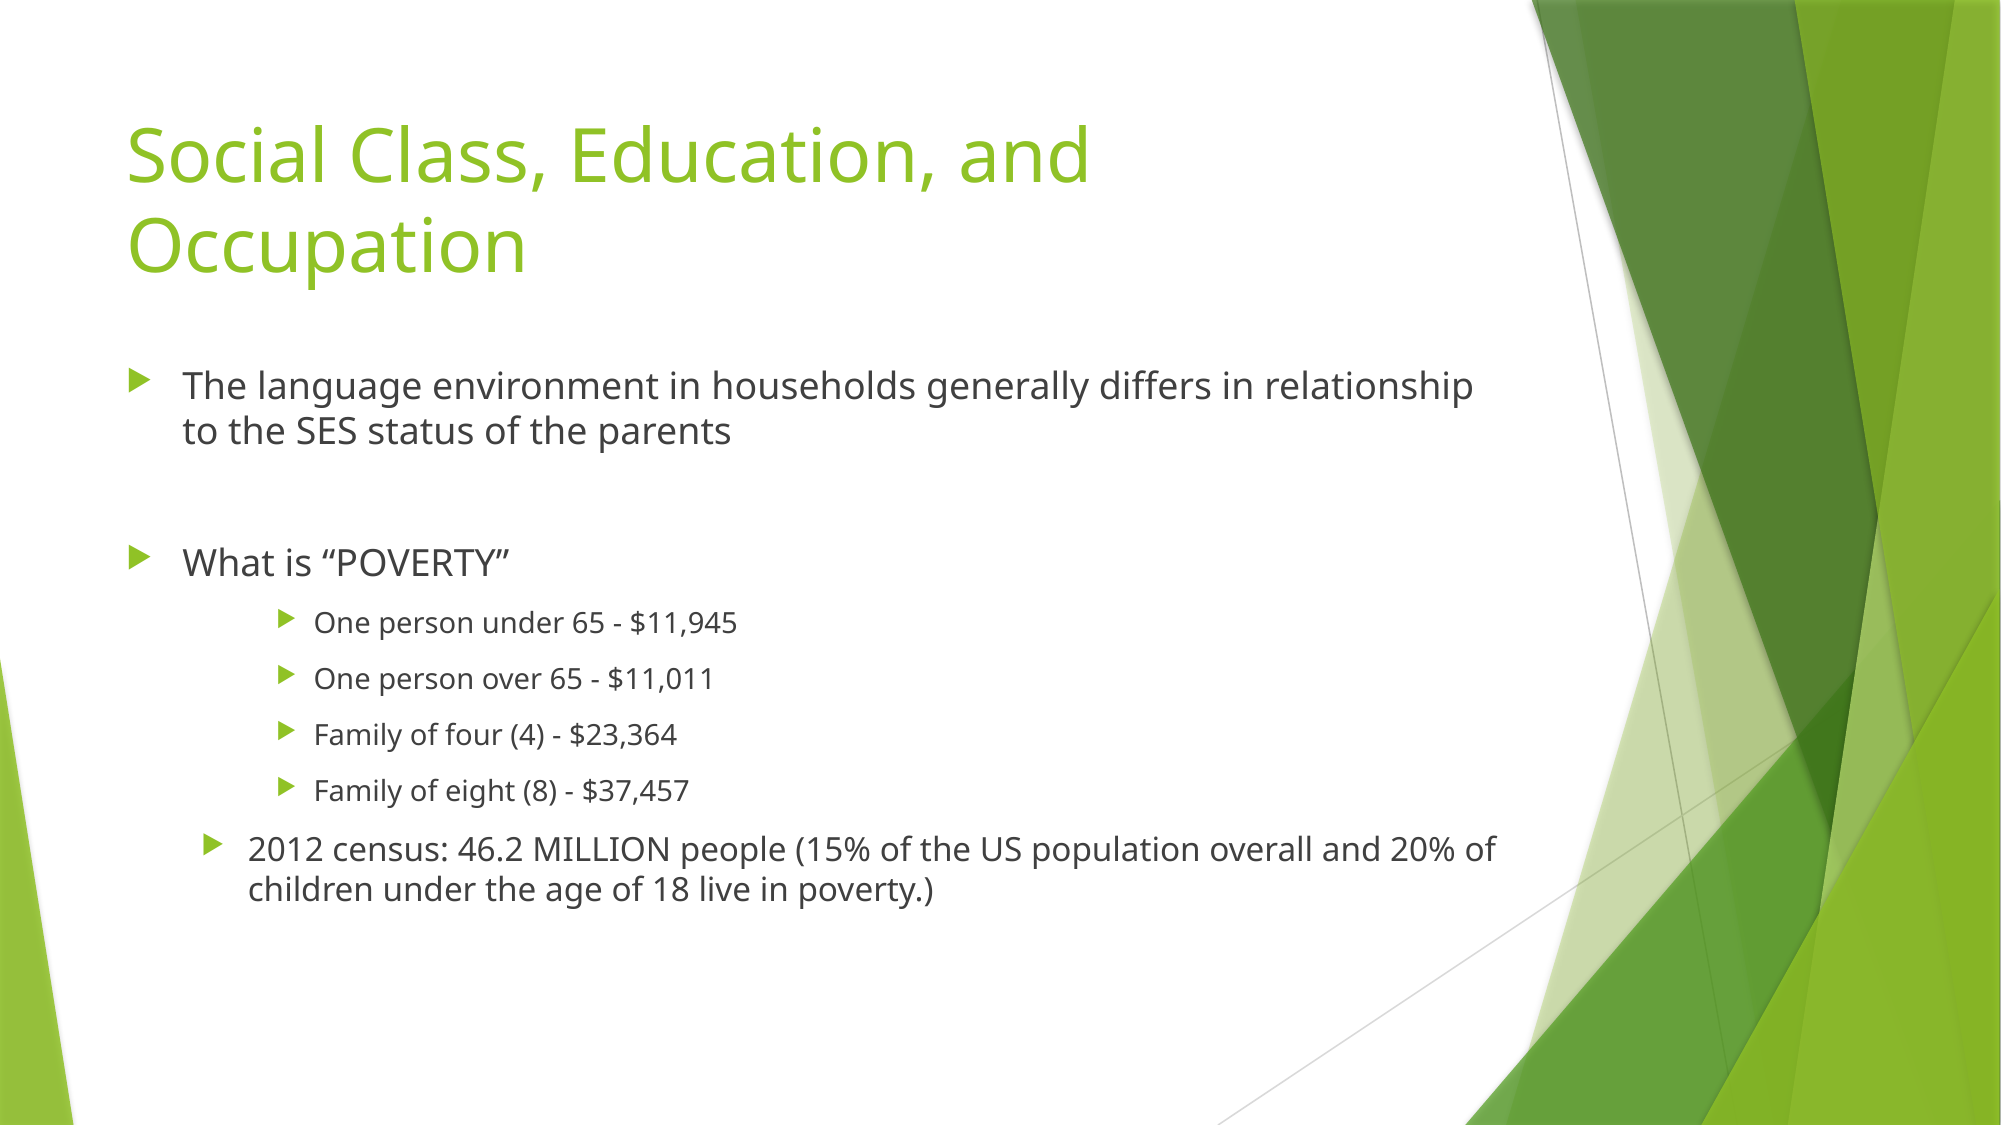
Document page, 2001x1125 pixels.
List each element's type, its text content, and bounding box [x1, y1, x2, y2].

title Social Class, Education, and Occupation [111, 99, 1522, 317]
list The language environment in households generally differs in relationship to the SES status of the parents What is “POVERTY” One person under 65 - $11,945 One person over 65 - $11,011 Family of four (4) - $23,364 Family of eight (8) - $37,457 2012 census: 46.2 MILLION people (15% of the US population overall and 20% of children under the age of 18 live in poverty.) [111, 354, 1522, 992]
